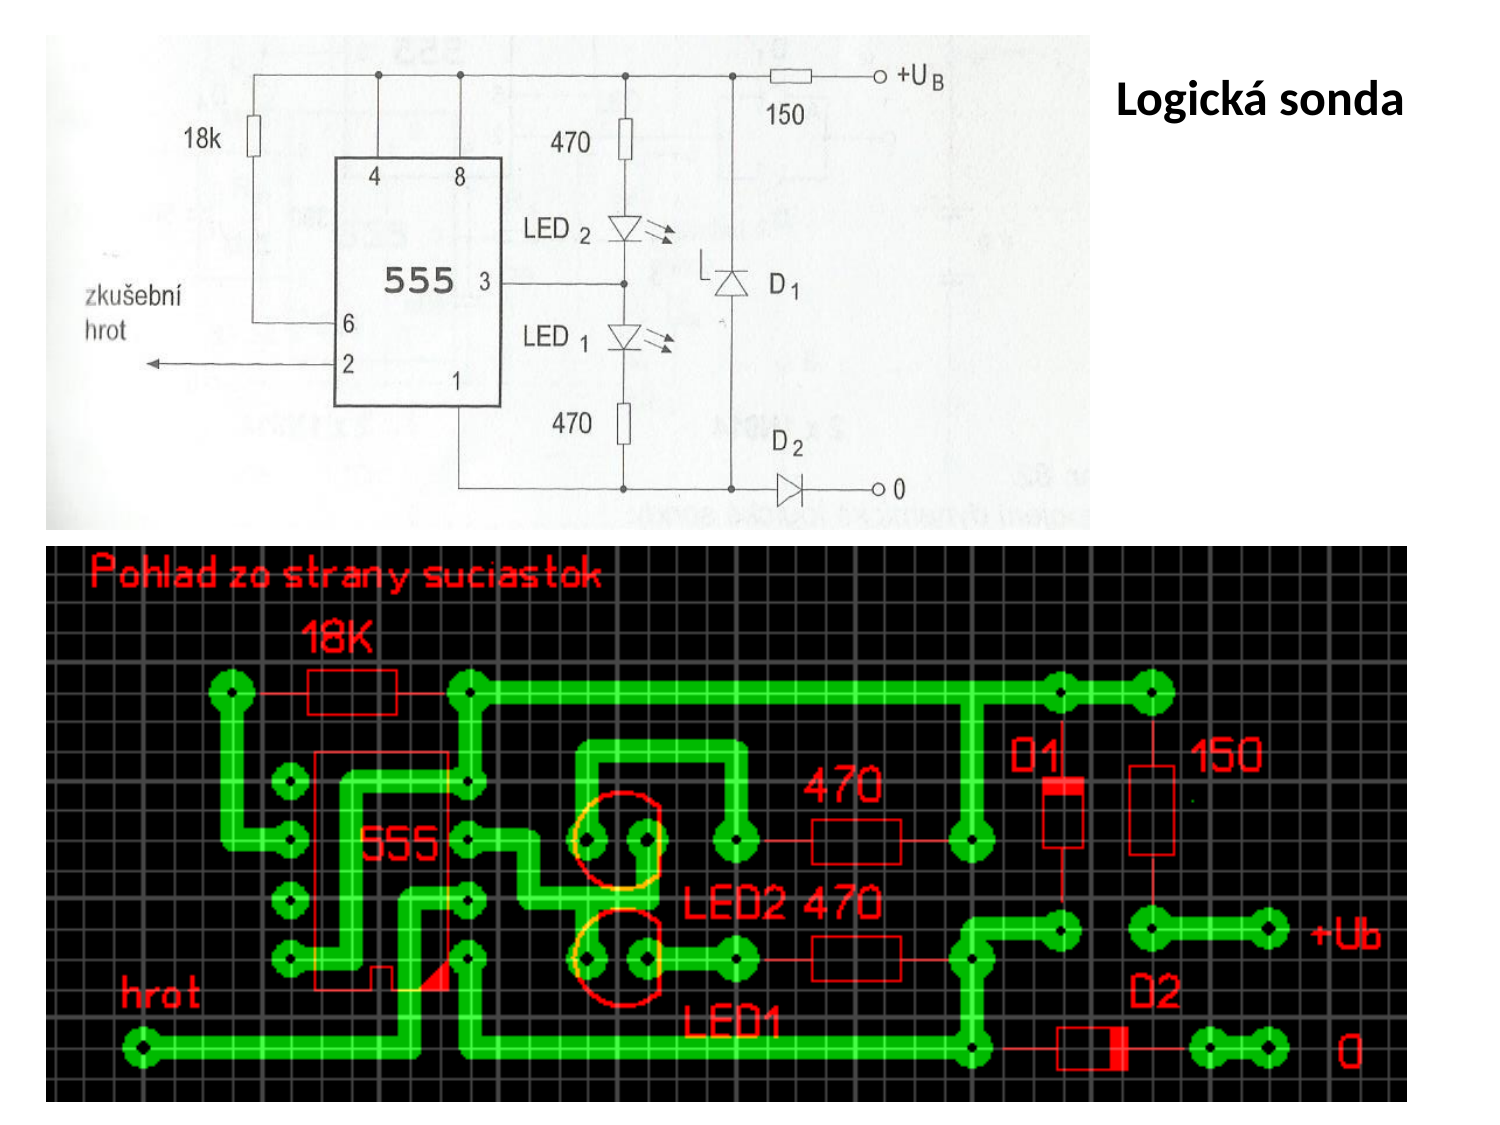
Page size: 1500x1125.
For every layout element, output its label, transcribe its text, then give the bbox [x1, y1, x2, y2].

picture [46, 546, 1407, 1102]
picture [46, 34, 1091, 530]
text_box Logická sonda [1101, 58, 1430, 134]
